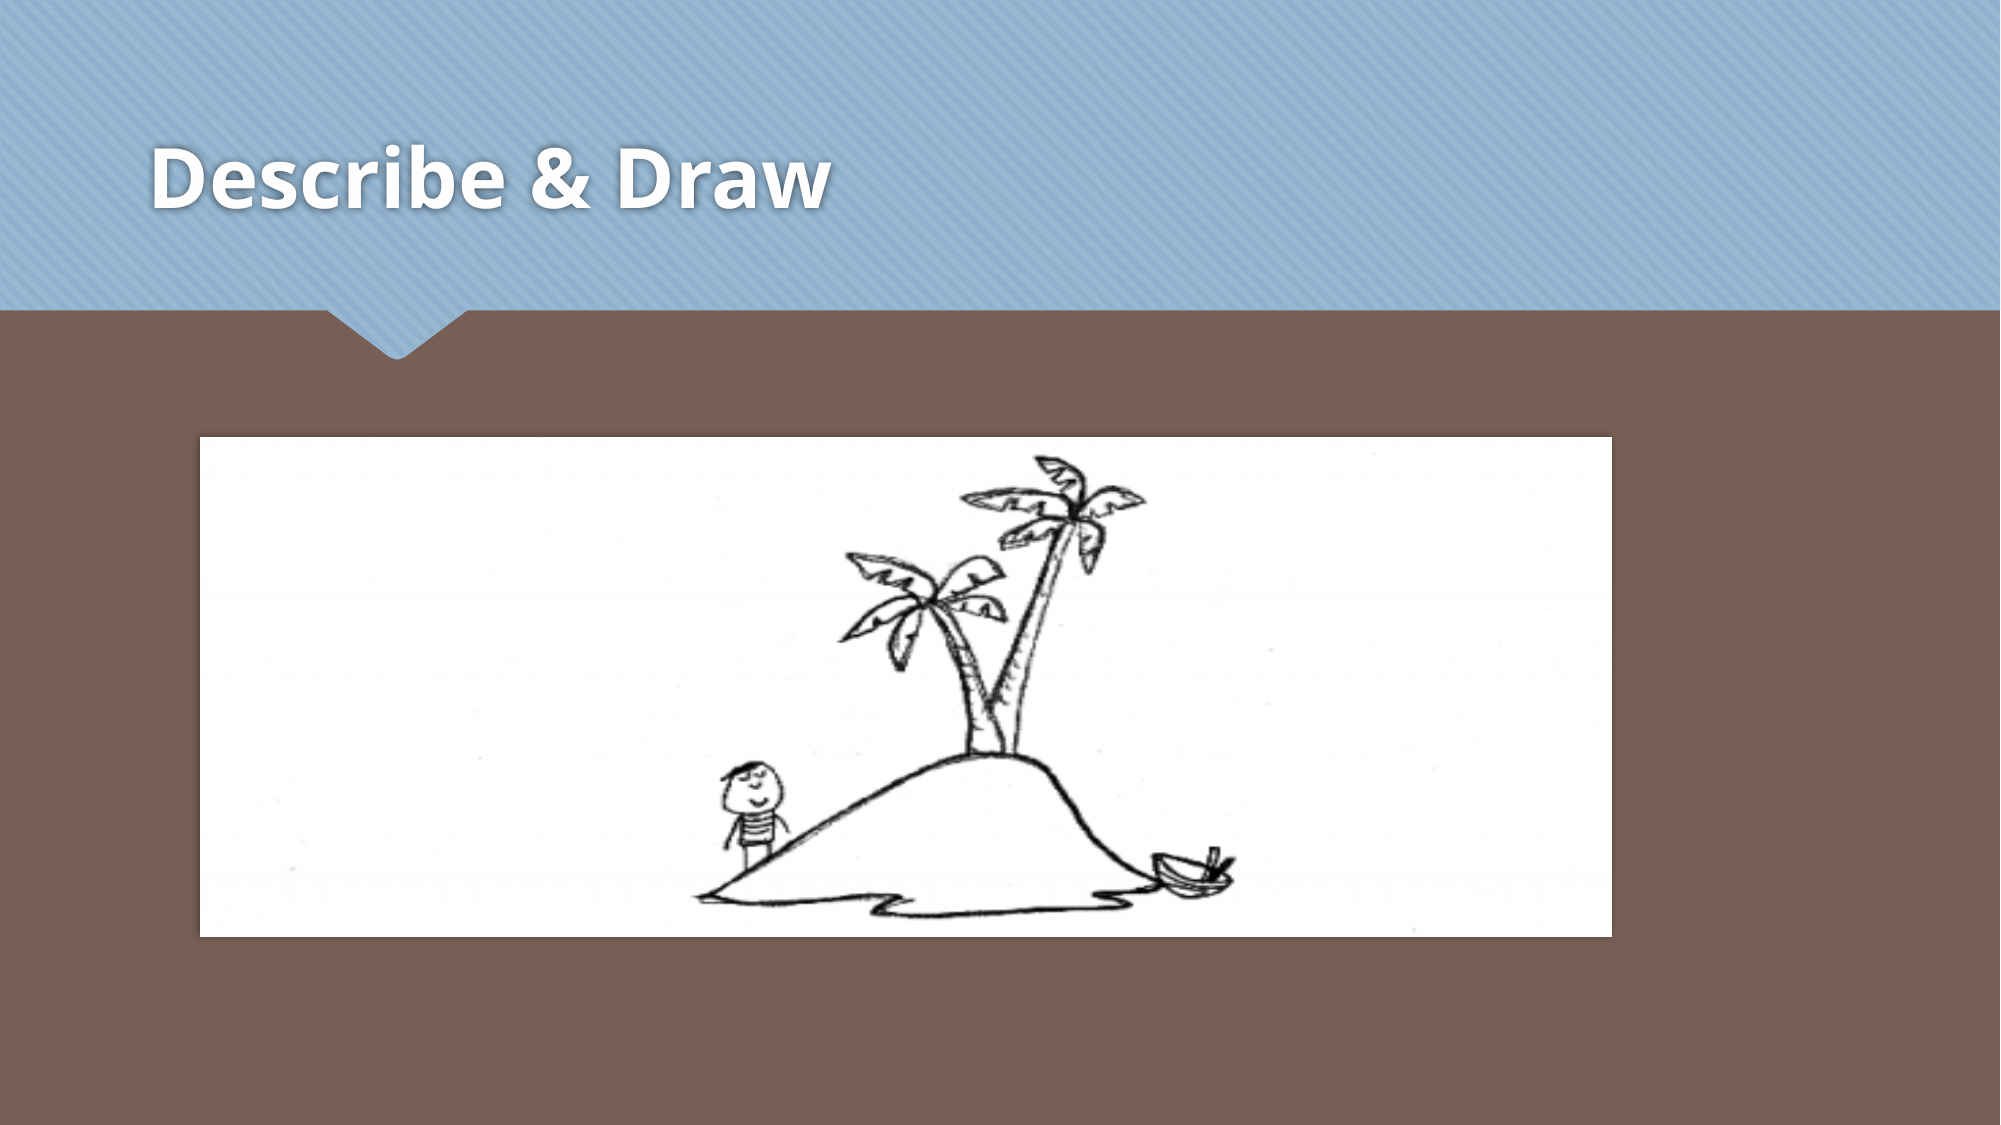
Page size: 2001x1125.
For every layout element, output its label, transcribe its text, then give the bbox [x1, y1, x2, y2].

title Describe & Draw [132, 73, 1868, 233]
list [199, 437, 1612, 937]
